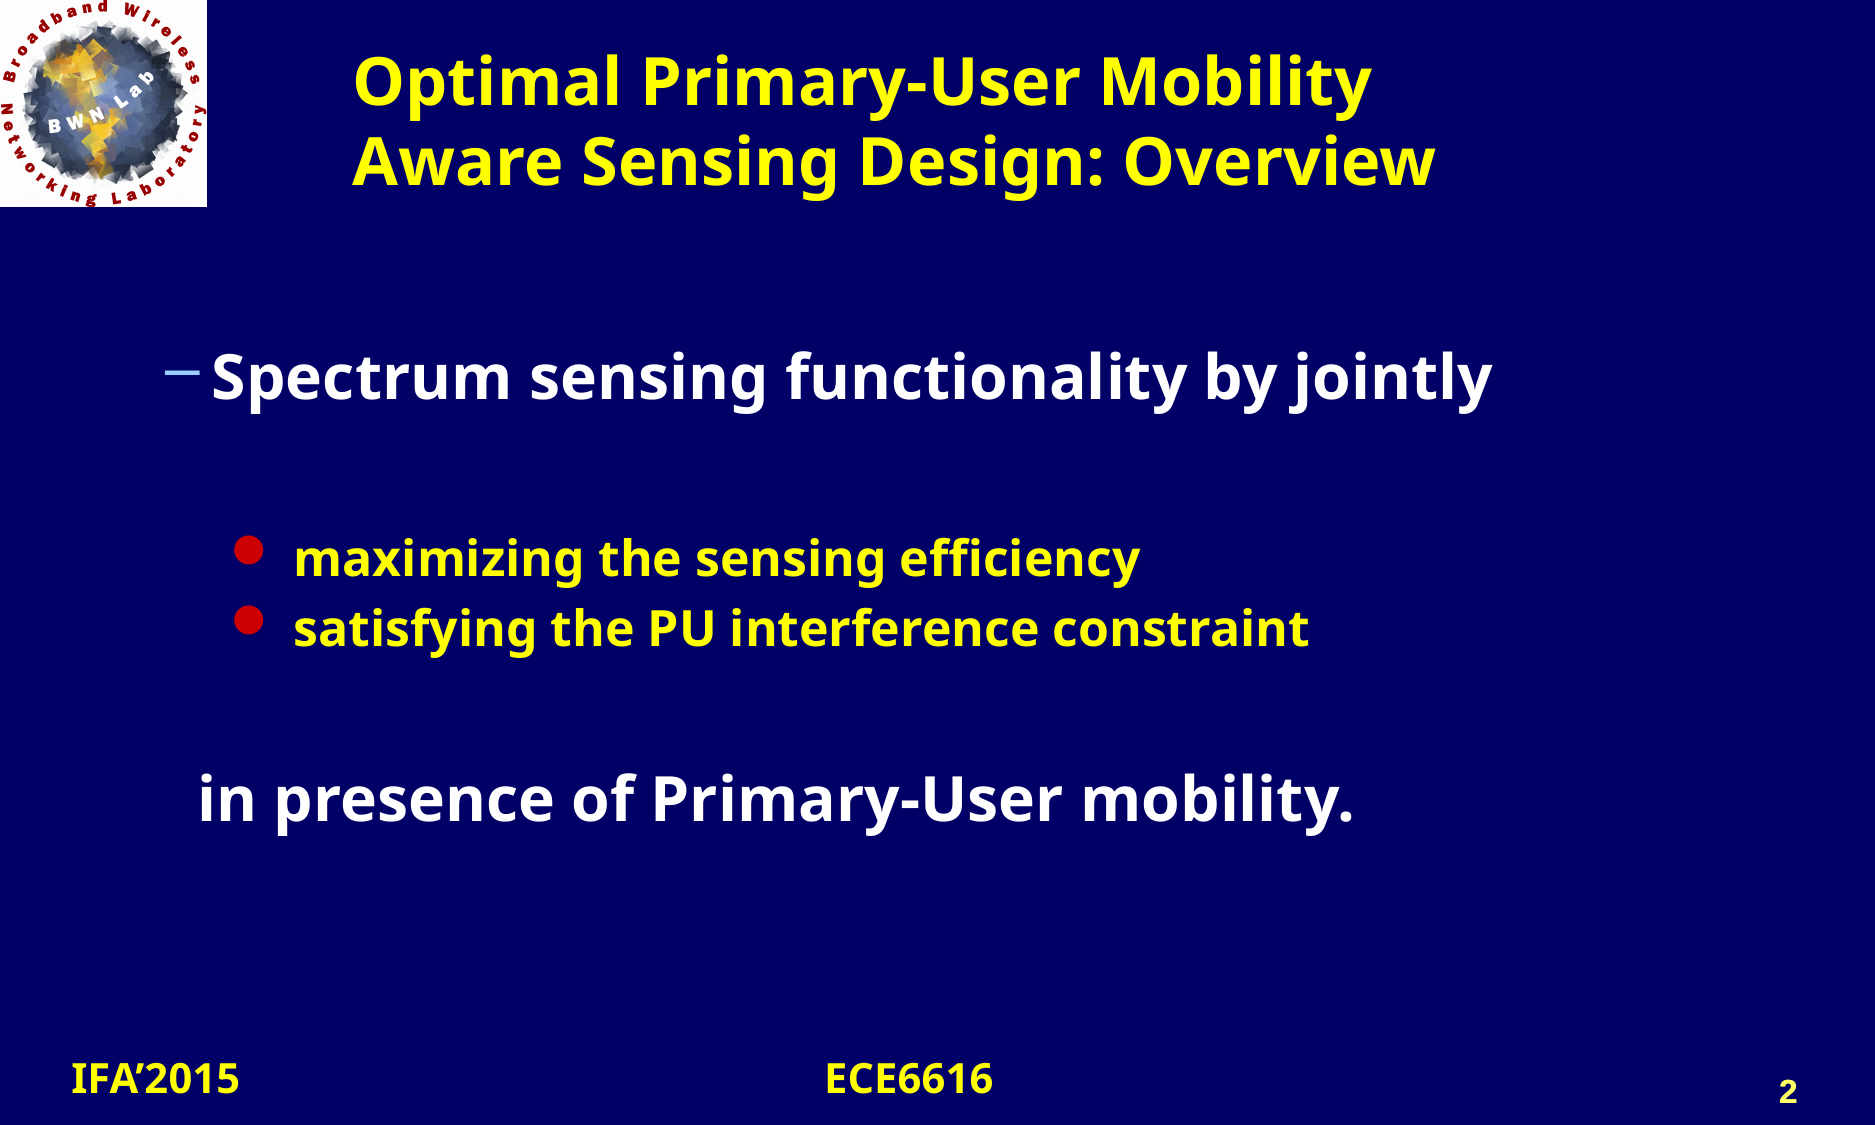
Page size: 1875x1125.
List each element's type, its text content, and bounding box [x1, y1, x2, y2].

text_box 2 [1687, 1062, 1813, 1113]
picture [0, 0, 207, 207]
title Optimal Primary-User Mobility Aware Sensing Design: Overview [337, 49, 1817, 188]
list Spectrum sensing functionality by jointly maximizing the sensing efficiency satisfying the PU interference constraint in presence of Primary-User mobility. [74, 237, 1875, 951]
